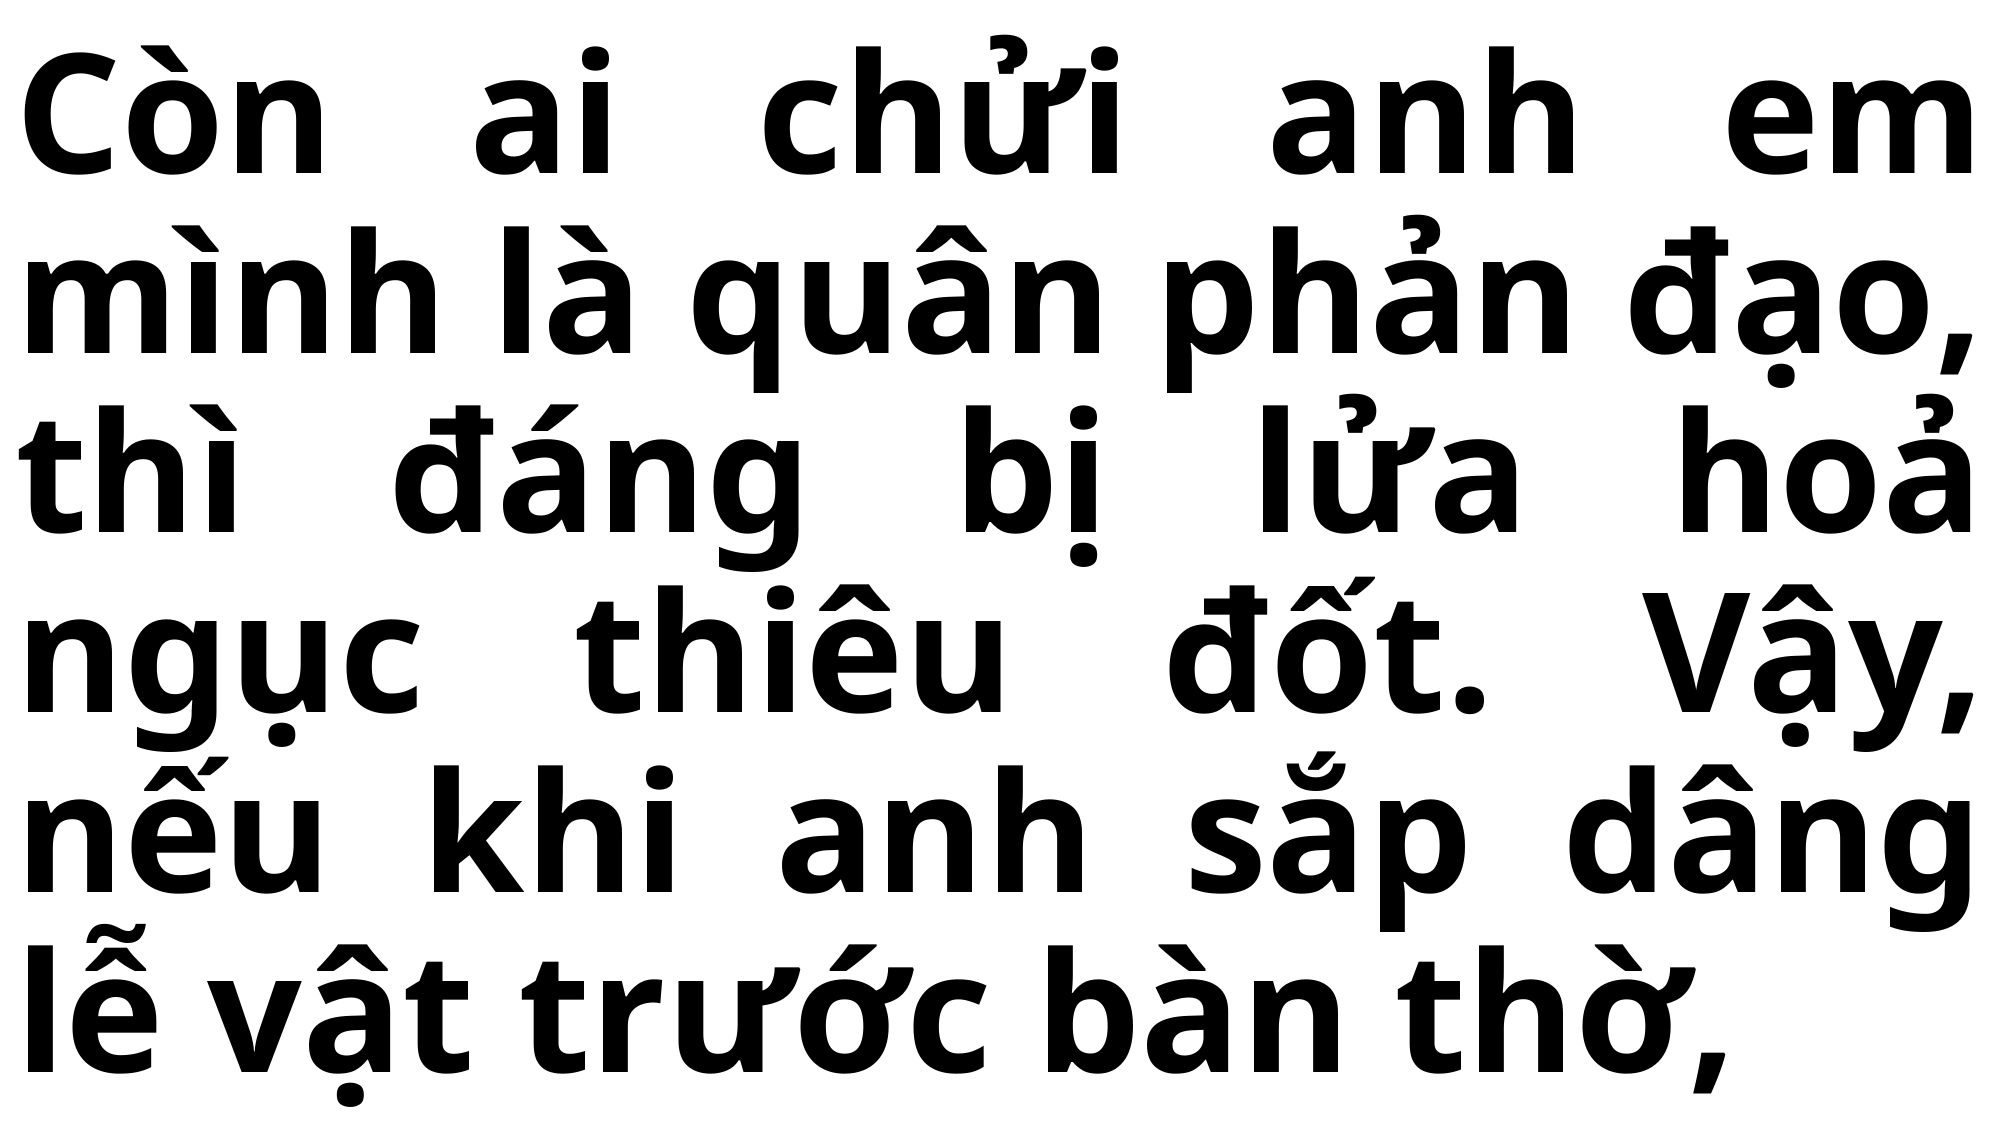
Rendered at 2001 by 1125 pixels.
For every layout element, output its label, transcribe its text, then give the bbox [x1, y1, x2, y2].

title Còn ai chửi anh em mình là quân phản đạo, thì đáng bị lửa hoả ngục thiêu đốt. Vậy, nếu khi anh sắp dâng lễ vật trước bàn thờ, [0, 49, 2000, 1089]
